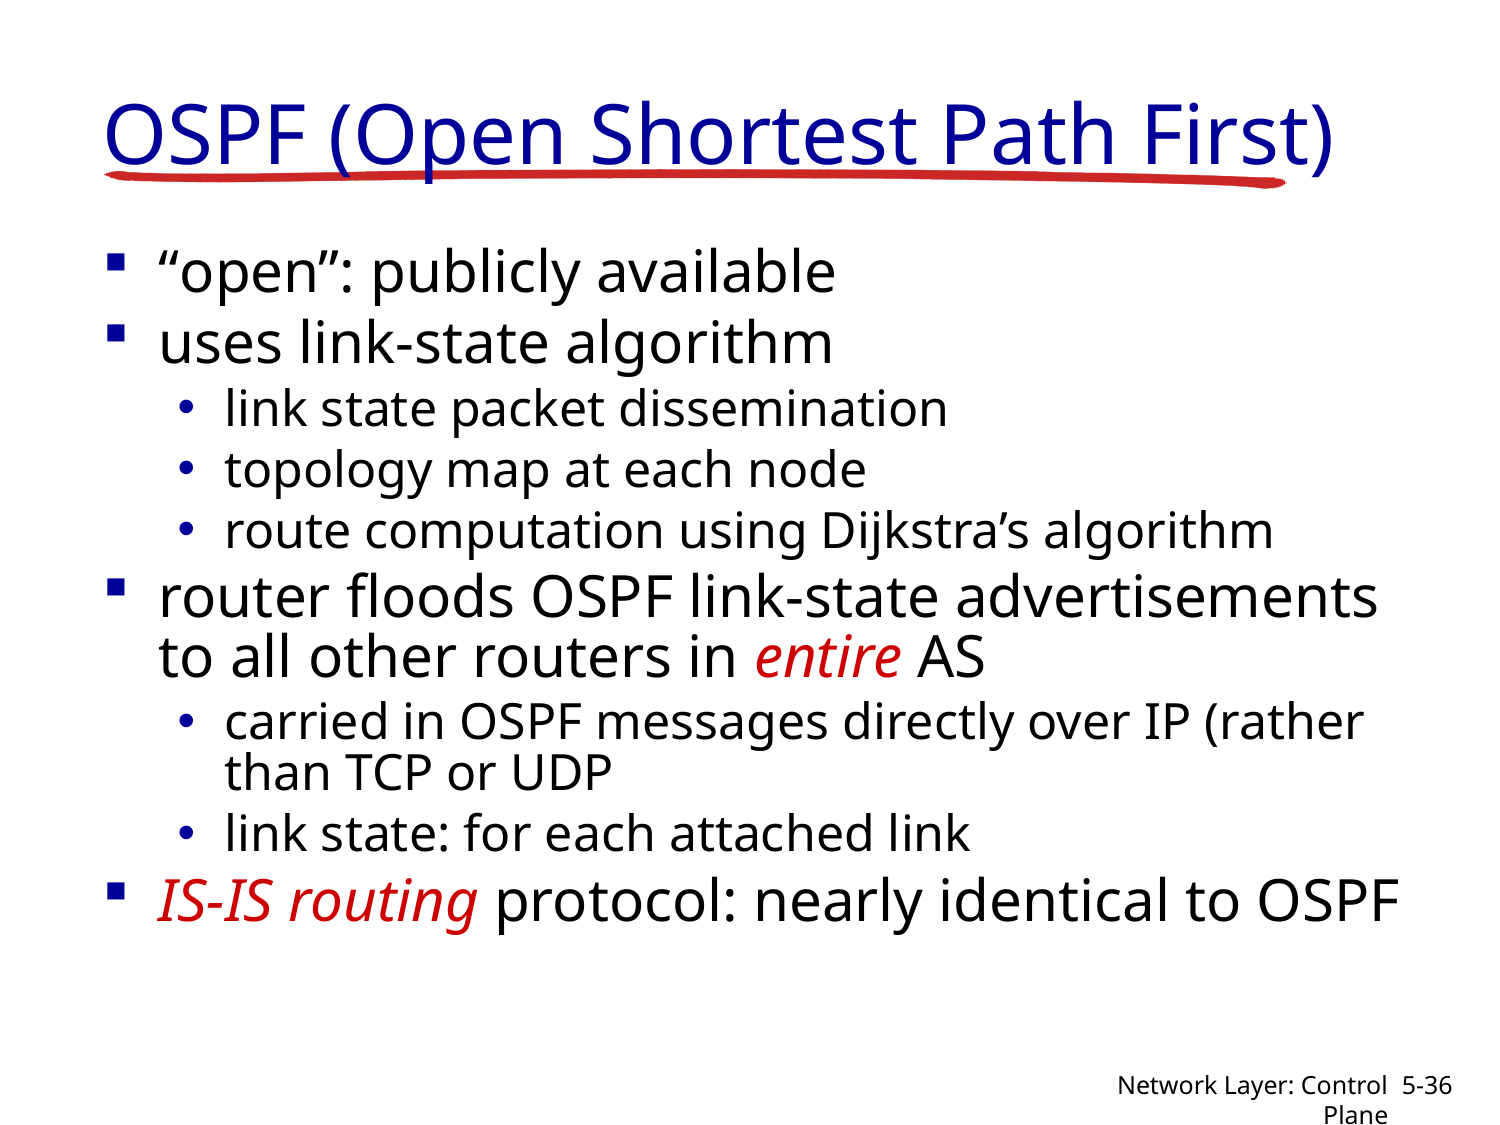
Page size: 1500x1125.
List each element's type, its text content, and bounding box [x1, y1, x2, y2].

list “open”: publicly available uses link-state algorithm link state packet dissemination topology map at each node route computation using Dijkstra’s algorithm router floods OSPF link-state advertisements to all other routers in entire AS carried in OSPF messages directly over IP (rather than TCP or UDP link state: for each attached link IS-IS routing protocol: nearly identical to OSPF [87, 237, 1438, 1075]
footer Network Layer: Control Plane [1045, 1062, 1404, 1102]
title OSPF (Open Shortest Path First) [87, 37, 1363, 225]
picture [99, 164, 1300, 194]
slide_number 5-36 [1387, 1062, 1478, 1107]
